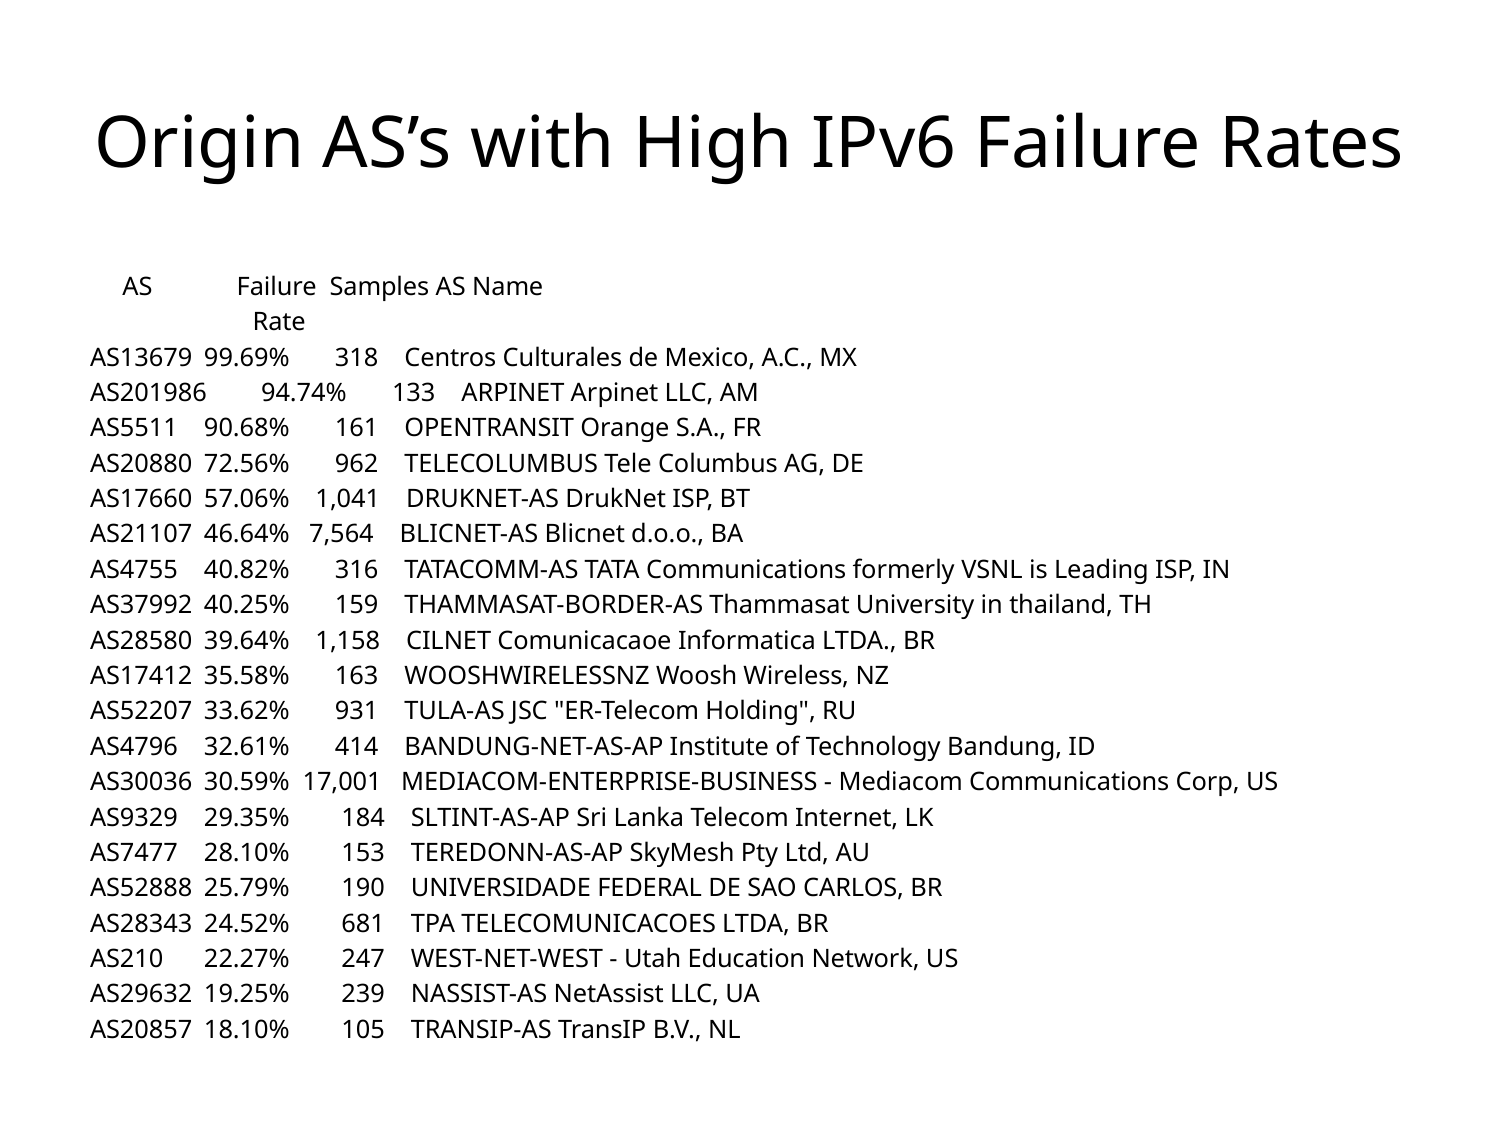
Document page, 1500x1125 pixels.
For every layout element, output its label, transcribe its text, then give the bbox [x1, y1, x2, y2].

list AS Failure Samples AS Name Rate AS13679 99.69% 318 Centros Culturales de Mexico, A.C., MX AS201986 94.74% 133 ARPINET Arpinet LLC, AM AS5511 90.68% 161 OPENTRANSIT Orange S.A., FR AS20880 72.56% 962 TELECOLUMBUS Tele Columbus AG, DE AS17660 57.06% 1,041 DRUKNET-AS DrukNet ISP, BT AS21107 46.64% 7,564 BLICNET-AS Blicnet d.o.o., BA AS4755 40.82% 316 TATACOMM-AS TATA Communications formerly VSNL is Leading ISP, IN AS37992 40.25% 159 THAMMASAT-BORDER-AS Thammasat University in thailand, TH AS28580 39.64% 1,158 CILNET Comunicacaoe Informatica LTDA., BR AS17412 35.58% 163 WOOSHWIRELESSNZ Woosh Wireless, NZ AS52207 33.62% 931 TULA-AS JSC "ER-Telecom Holding", RU AS4796 32.61% 414 BANDUNG-NET-AS-AP Institute of Technology Bandung, ID AS30036 30.59% 17,001 MEDIACOM-ENTERPRISE-BUSINESS - Mediacom Communications Corp, US AS9329 29.35% 184 SLTINT-AS-AP Sri Lanka Telecom Internet, LK AS7477 28.10% 153 TEREDONN-AS-AP SkyMesh Pty Ltd, AU AS52888 25.79% 190 UNIVERSIDADE FEDERAL DE SAO CARLOS, BR AS28343 24.52% 681 TPA TELECOMUNICACOES LTDA, BR AS210 22.27% 247 WEST-NET-WEST - Utah Education Network, US AS29632 19.25% 239 NASSIST-AS NetAssist LLC, UA AS20857 18.10% 105 TRANSIP-AS TransIP B.V., NL [75, 262, 1425, 1059]
title Origin AS’s with High IPv6 Failure Rates [75, 45, 1425, 233]
